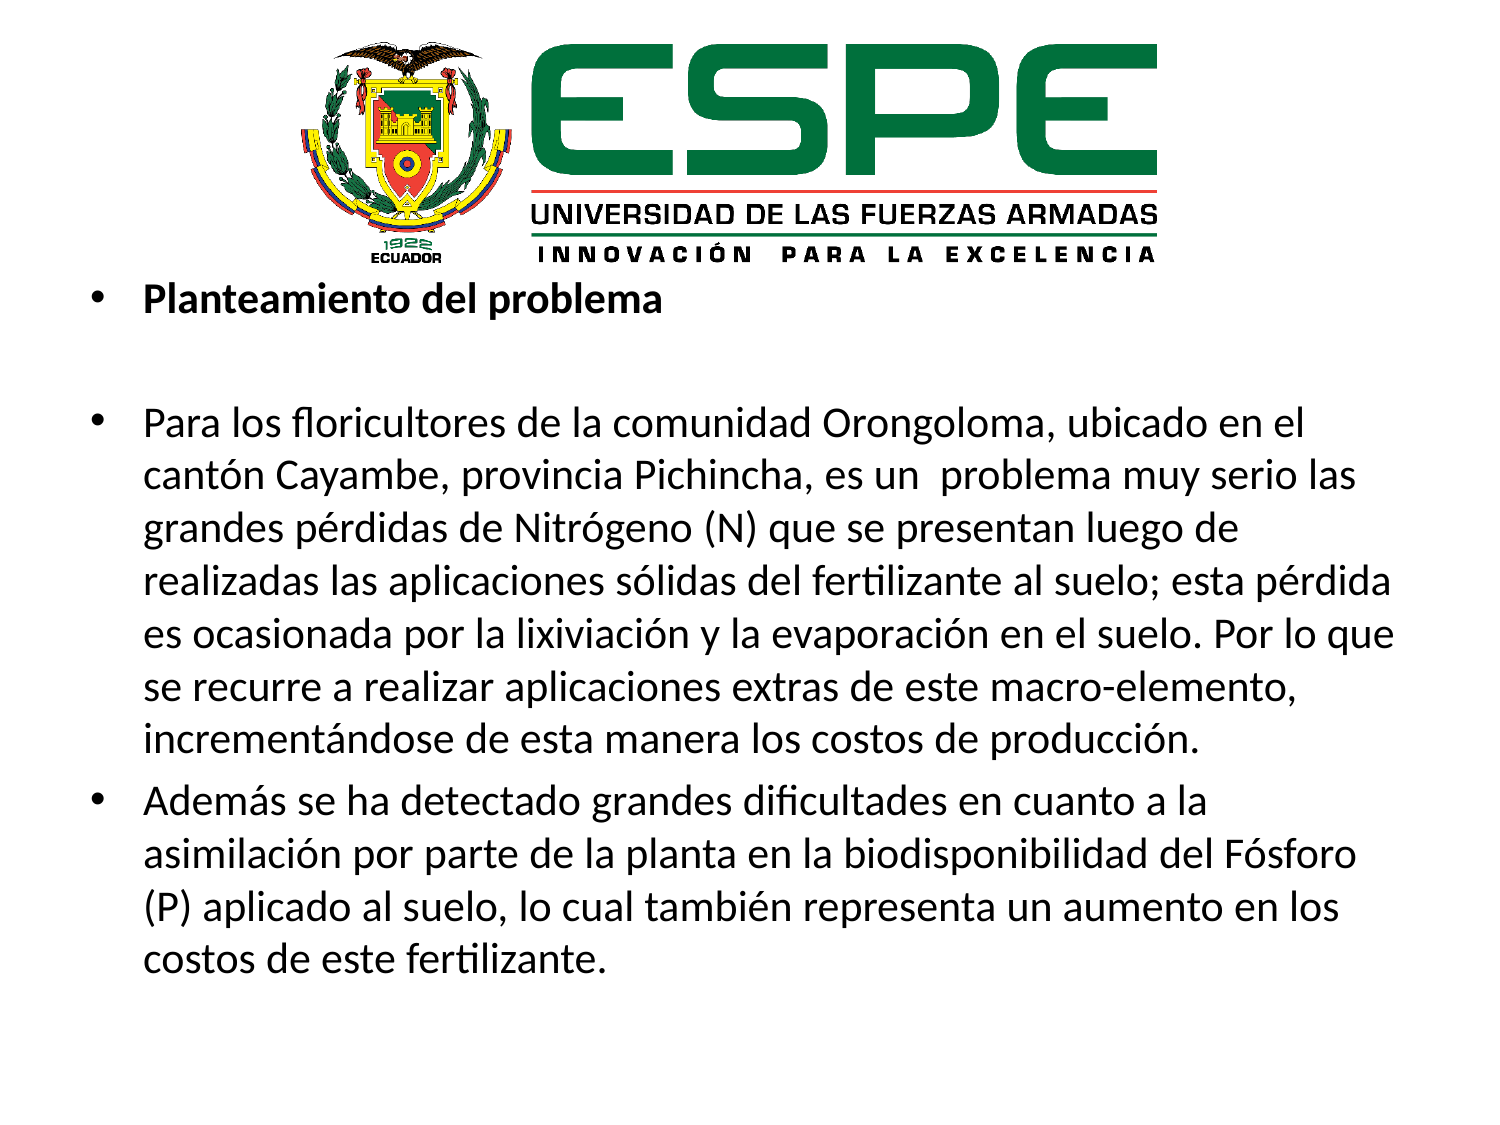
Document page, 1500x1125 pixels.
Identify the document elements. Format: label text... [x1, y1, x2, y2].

list Planteamiento del problema Para los floricultores de la comunidad Orongoloma, ubicado en el cantón Cayambe, provincia Pichincha, es un problema muy serio las grandes pérdidas de Nitrógeno (N) que se presentan luego de realizadas las aplicaciones sólidas del fertilizante al suelo; esta pérdida es ocasionada por la lixiviación y la evaporación en el suelo. Por lo que se recurre a realizar aplicaciones extras de este macro-elemento, incrementándose de esta manera los costos de producción. Además se ha detectado grandes dificultades en cuanto a la asimilación por parte de la planta en la biodisponibilidad del Fósforo (P) aplicado al suelo, lo cual también representa un aumento en los costos de este fertilizante. [75, 262, 1425, 1005]
picture [300, 42, 1157, 263]
